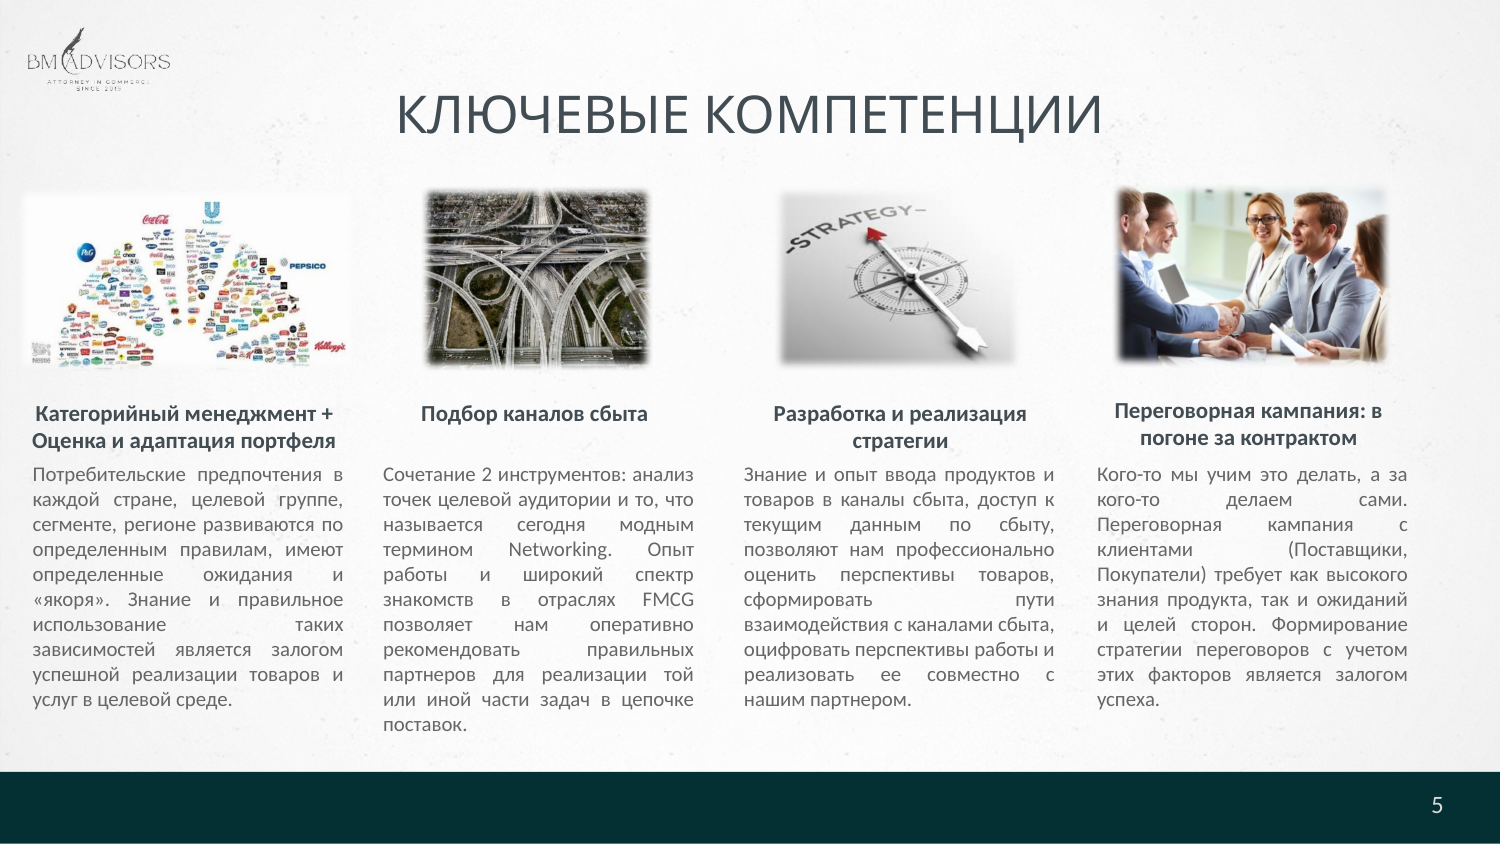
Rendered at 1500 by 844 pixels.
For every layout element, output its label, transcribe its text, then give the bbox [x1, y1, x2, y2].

text_box Кого-то мы учим это делать, а за кого-то делаем сами. Переговорная кампания с клиентами (Поставщики, Покупатели) требует как высокого знания продукта, так и ожиданий и целей сторон. Формирование стратегии переговоров с учетом этих факторов является залогом успеха. [1082, 453, 1423, 694]
text_box Переговорная кампания: в погоне за контрактом [1067, 387, 1431, 431]
text_box Сочетание 2 инструментов: анализ точек целевой аудитории и то, что называется сегодня модным термином Networking. Опыт работы и широкий спектр знакомств в отраслях FMCG позволяет нам оперативно рекомендовать правильных партнеров для реализации той или иной части задач в цепочке поставок. [368, 453, 709, 694]
text_box Разработка и реализация стратегии [708, 391, 1093, 434]
text_box Подбор каналов сбыта [353, 391, 708, 434]
text_box [0, 770, 1500, 844]
picture [0, 0, 1500, 770]
slide_number 5 [1407, 784, 1467, 822]
text_box Знание и опыт ввода продуктов и товаров в каналы сбыта, доступ к текущим данным по сбыту, позволяют нам профессионально оценить перспективы товаров, сформировать пути взаимодействия с каналами сбыта, оцифровать перспективы работы и реализовать ее совместно с нашим партнером. [728, 453, 1070, 694]
text_box Потребительские предпочтения в каждой стране, целевой группе, сегменте, регионе развиваются по определенным правилам, имеют определенные ожидания и «якоря». Знание и правильное использование таких зависимостей является залогом успешной реализации товаров и услуг в целевой среде. [17, 453, 359, 694]
text_box Категорийный менеджмент + Оценка и адаптация портфеля [3, 391, 353, 434]
title КЛЮЧЕВЫЕ КОМПЕТЕНЦИИ [75, 41, 1425, 183]
